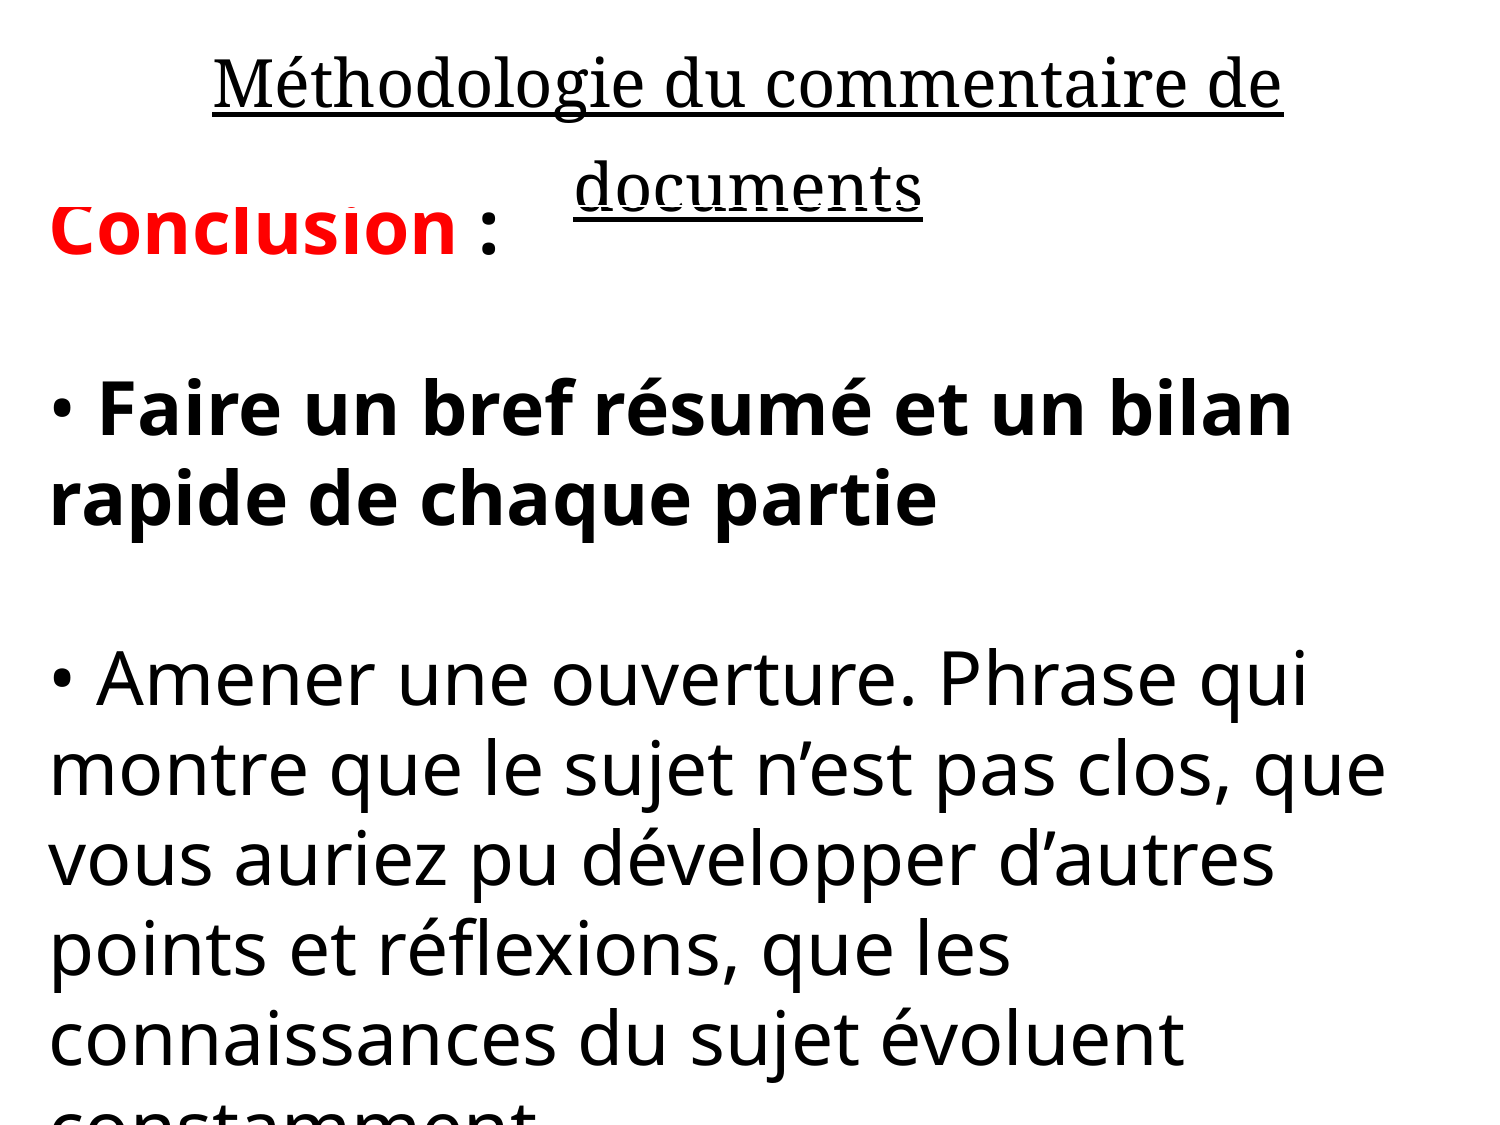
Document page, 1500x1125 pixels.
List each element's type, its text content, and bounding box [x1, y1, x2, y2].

slide_number 20 [1074, 1042, 1425, 1103]
table_header Méthodologie du commentaire de documents [39, 23, 1458, 230]
text_box Conclusion : • Faire un bref résumé et un bilan rapide de chaque partie • Amener une ouverture. Phrase qui montre que le sujet n’est pas clos, que vous auriez pu développer d’autres points et réflexions, que les connaissances du sujet évoluent constamment [34, 172, 1455, 1125]
